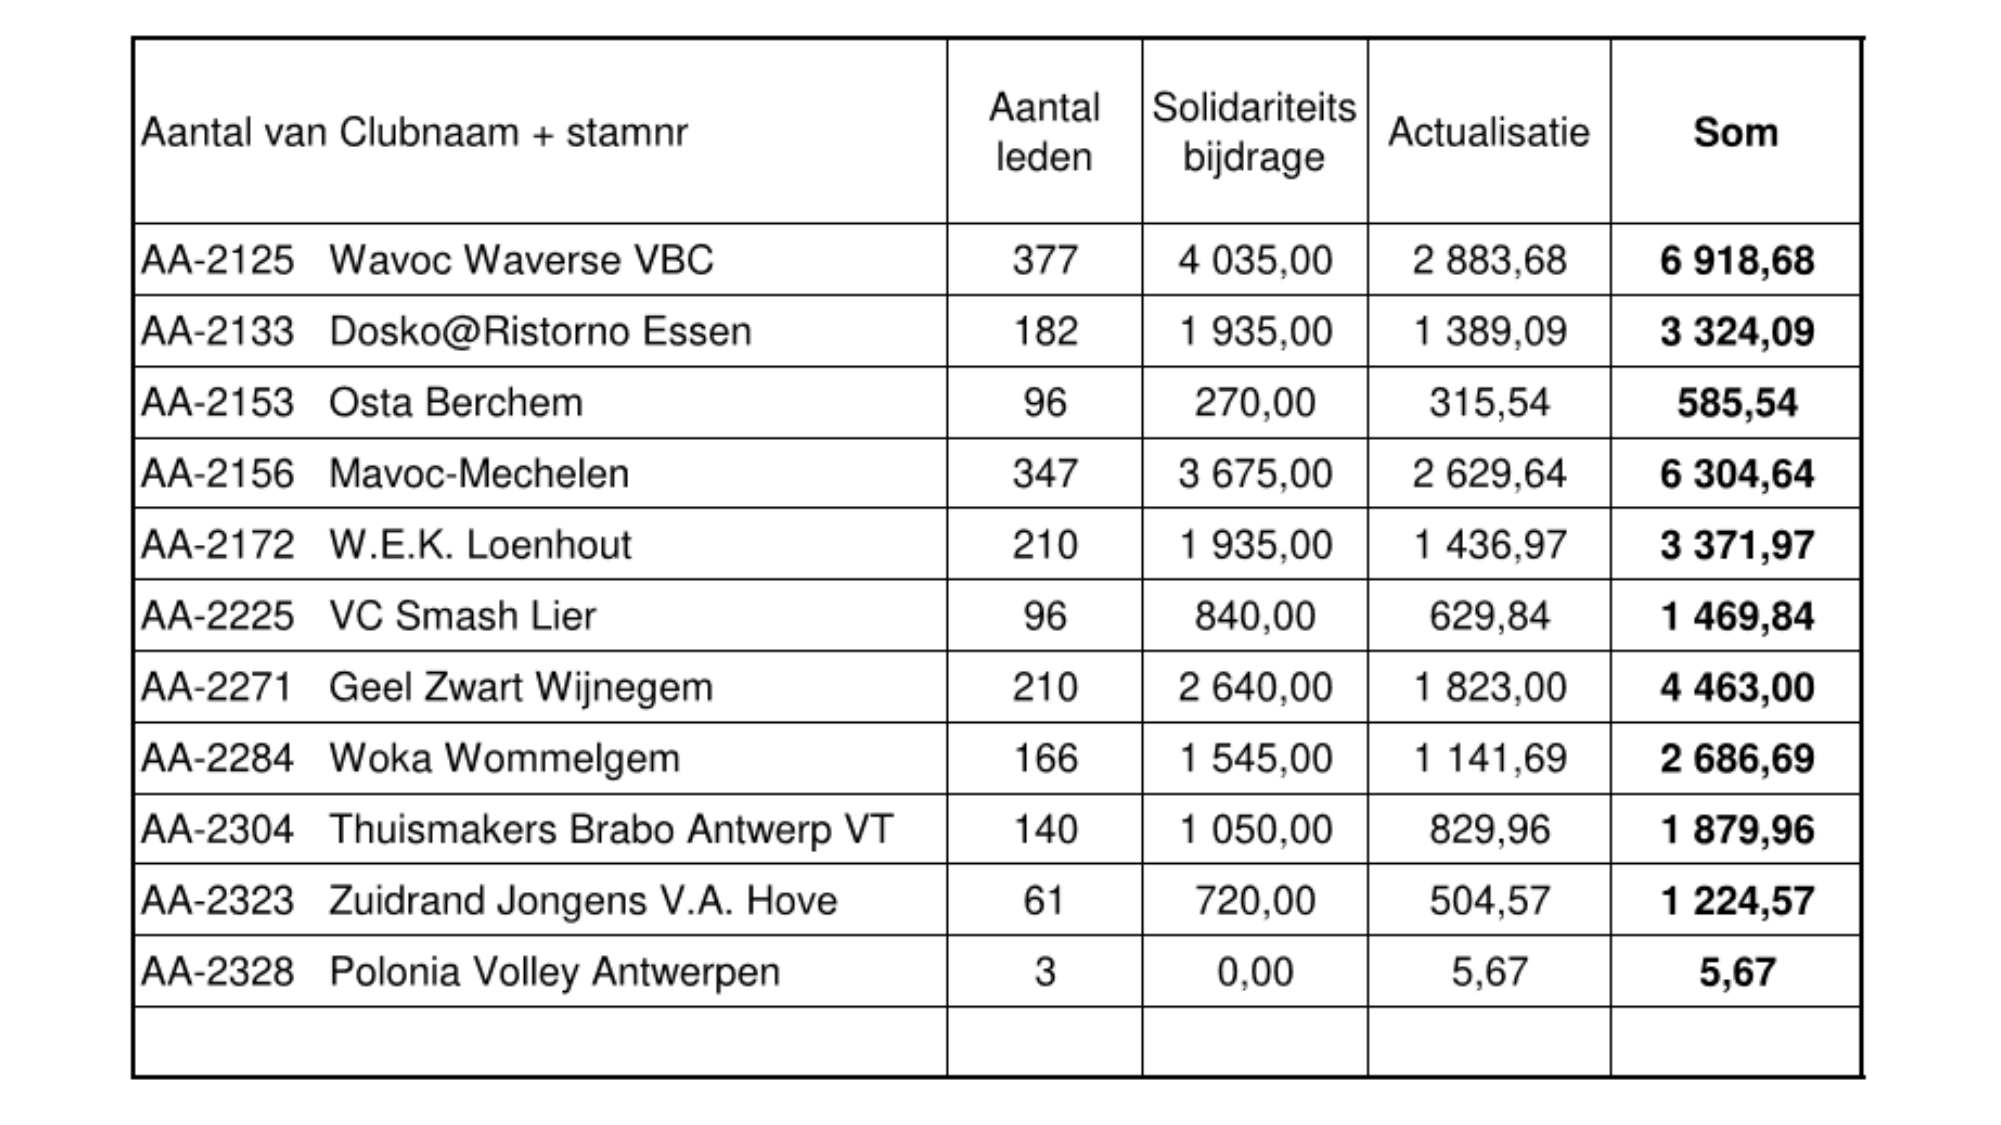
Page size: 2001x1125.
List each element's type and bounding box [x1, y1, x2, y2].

picture [111, 18, 1889, 1106]
